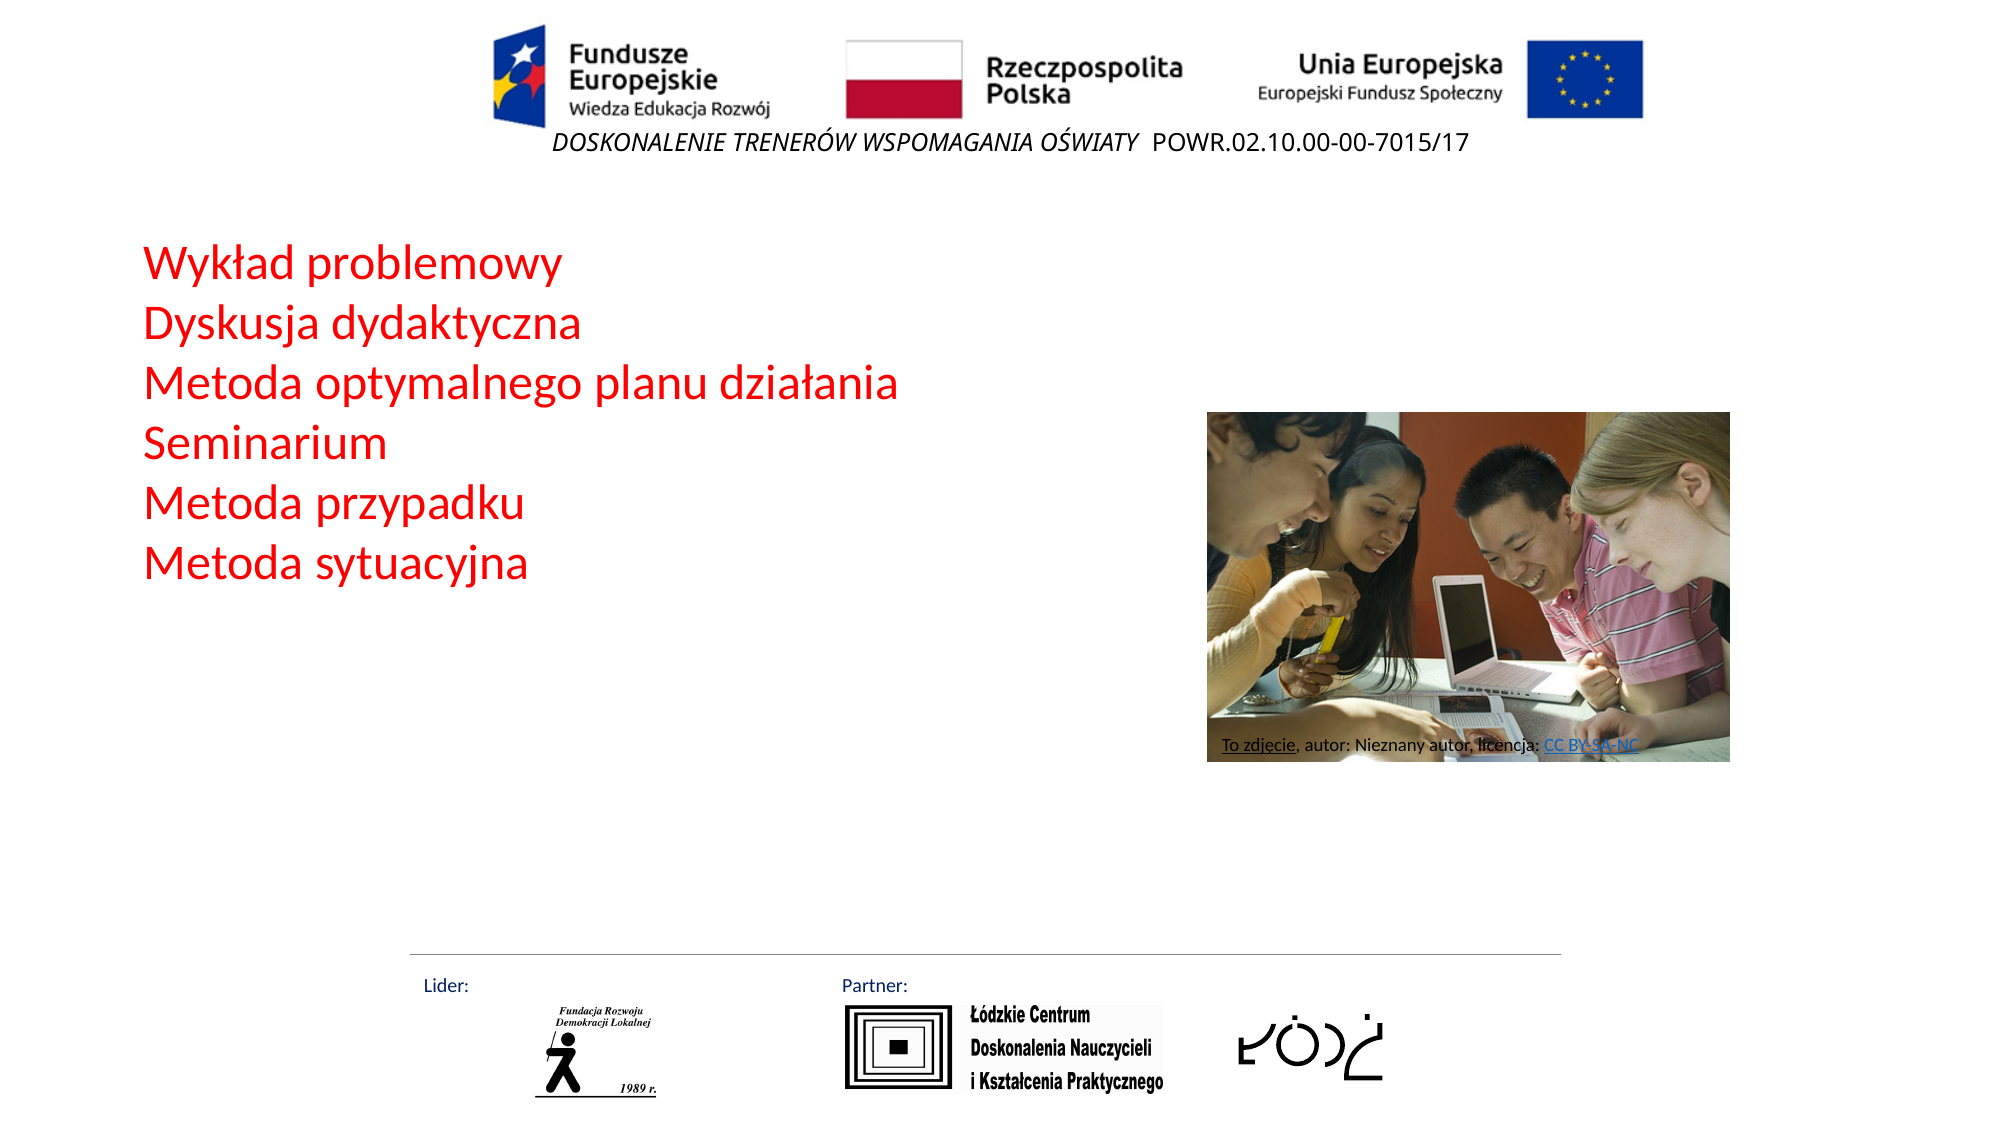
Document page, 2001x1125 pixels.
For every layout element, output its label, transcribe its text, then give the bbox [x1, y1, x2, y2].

picture [384, 953, 1587, 1125]
text_box Wykład problemowy Dyskusja dydaktyczna Metoda optymalnego planu działania Seminarium Metoda przypadku Metoda sytuacyjna [129, 222, 1263, 688]
picture [1207, 412, 1730, 762]
picture [468, 0, 1669, 154]
title DOSKONALENIE TRENERÓW WSPOMAGANIA OŚWIATY POWR.02.10.00-00-7015/17 [151, 0, 1871, 169]
